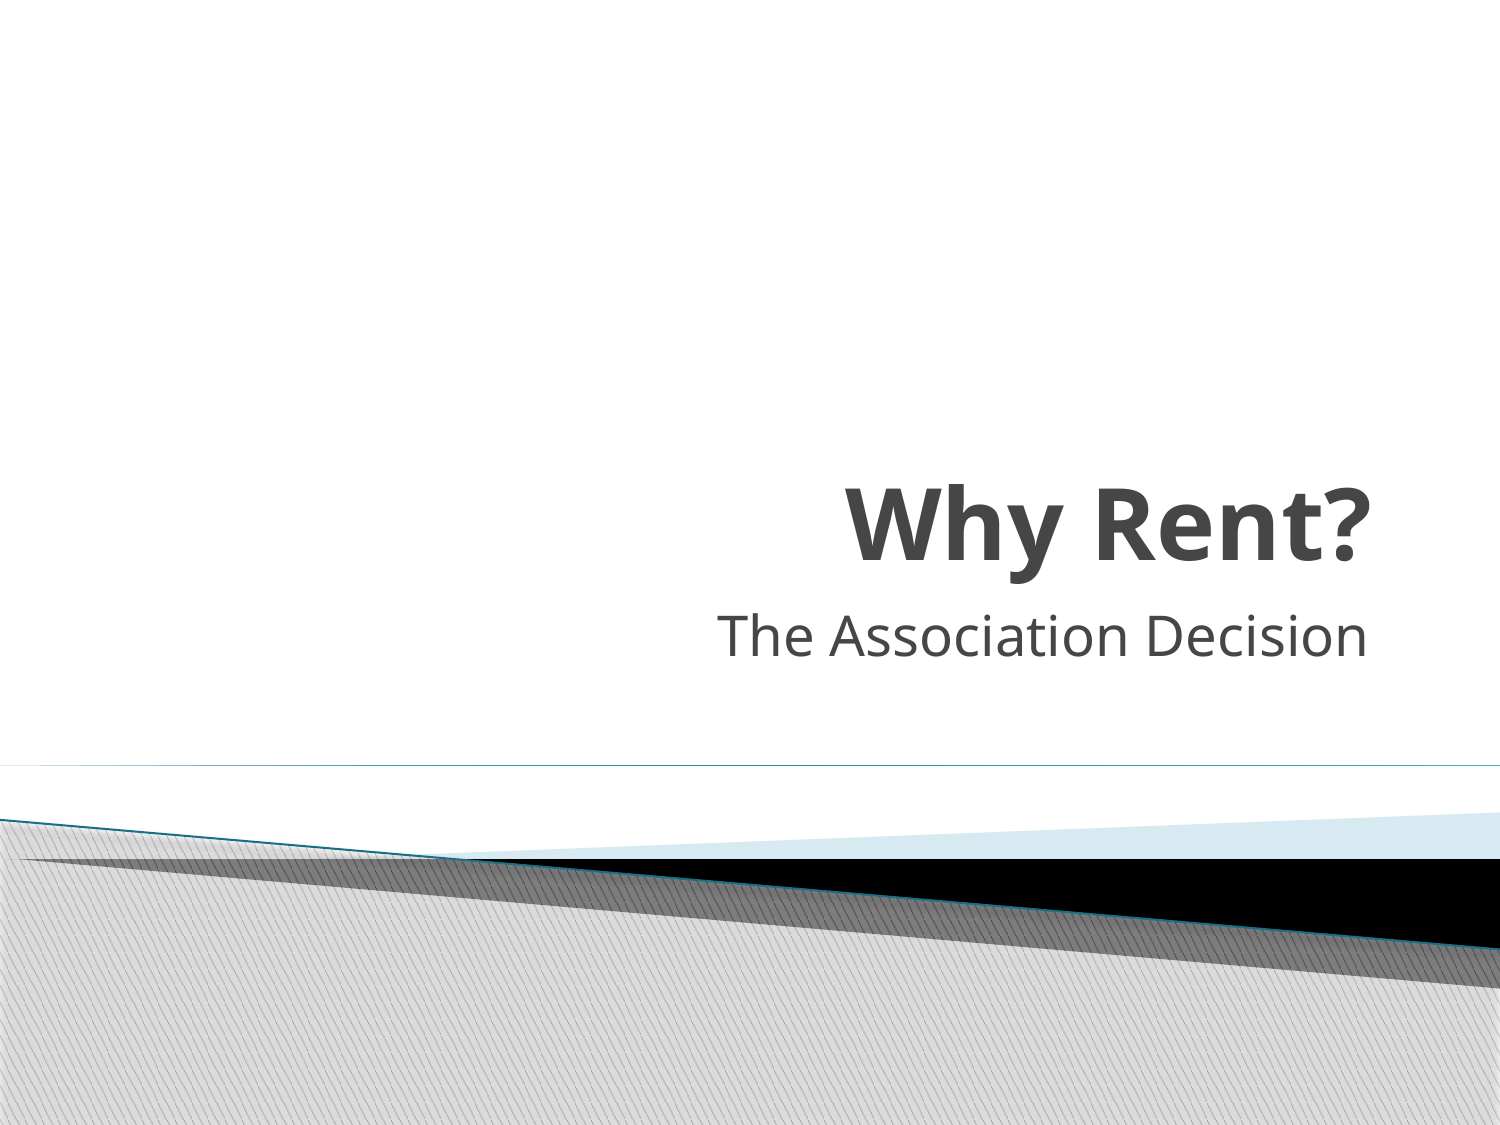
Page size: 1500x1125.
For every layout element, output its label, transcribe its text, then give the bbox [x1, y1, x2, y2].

picture [5, 859, 1500, 989]
title Why Rent? [112, 287, 1388, 588]
subtitle The Association Decision [112, 592, 1388, 790]
